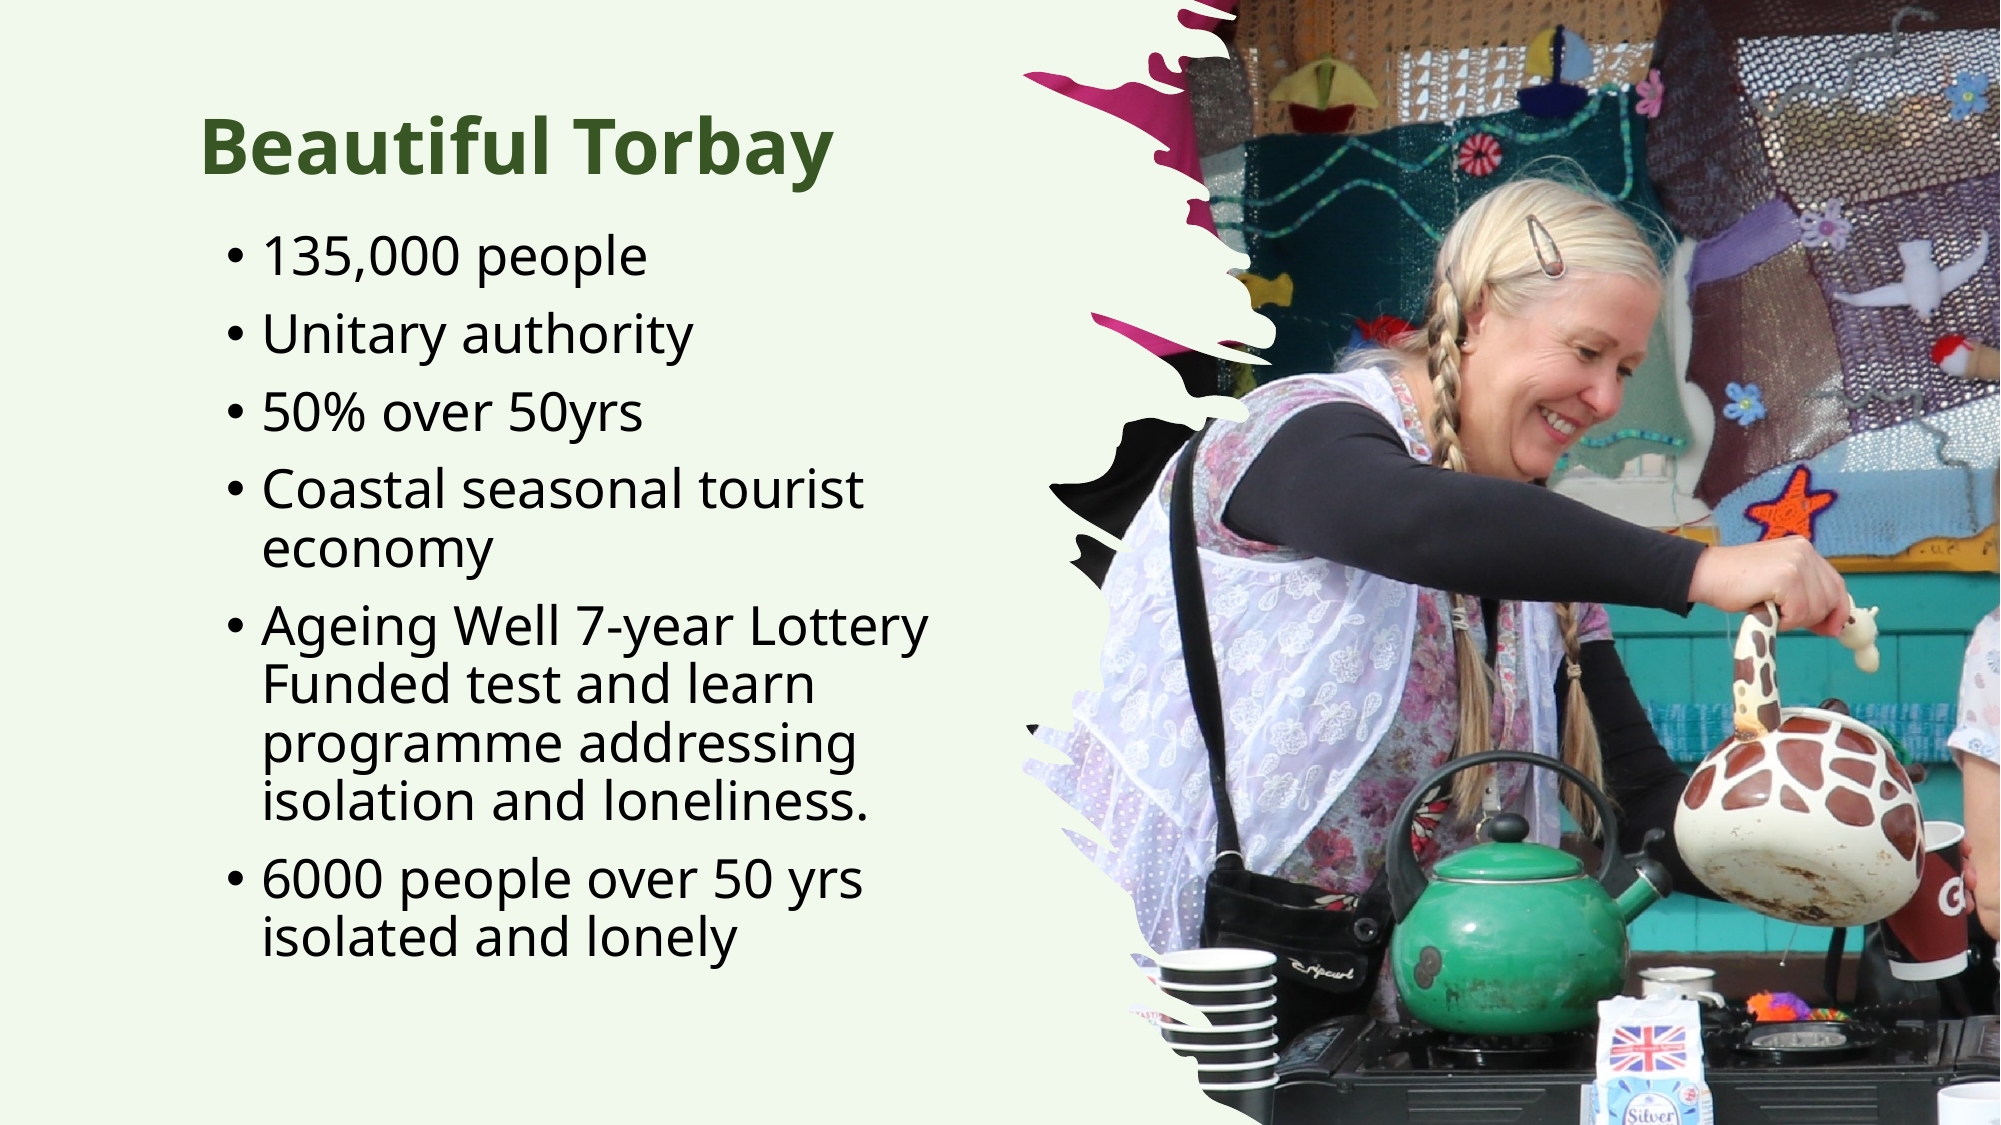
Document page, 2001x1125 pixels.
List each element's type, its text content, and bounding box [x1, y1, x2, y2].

list 135,000 people Unitary authority 50% over 50yrs Coastal seasonal tourist economy Ageing Well 7-year Lottery Funded test and learn programme addressing isolation and loneliness. 6000 people over 50 yrs isolated and lonely [211, 221, 969, 980]
picture [1021, 0, 2000, 1125]
title Beautiful Torbay [85, 47, 948, 344]
